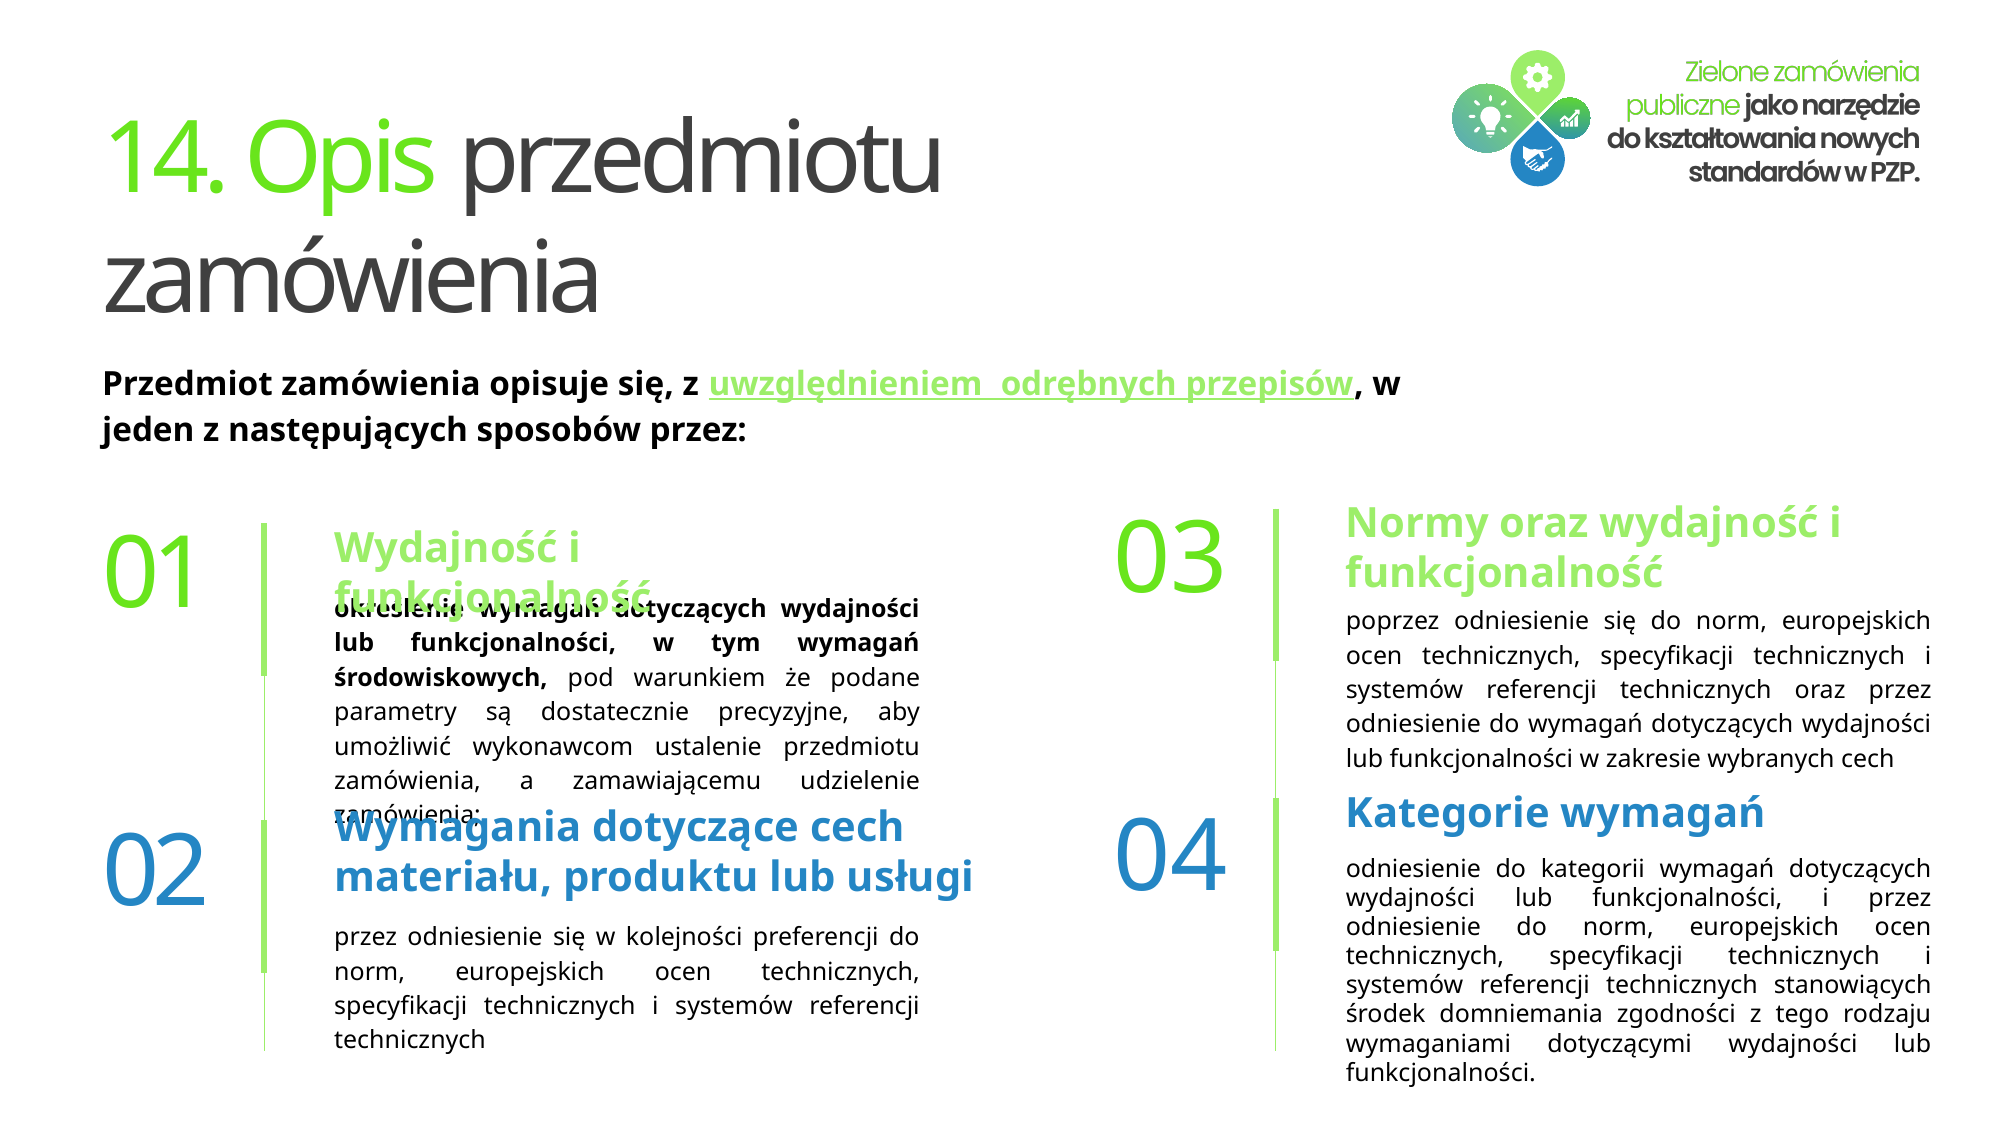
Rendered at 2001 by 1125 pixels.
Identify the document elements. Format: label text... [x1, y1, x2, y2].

text_box określenie wymagań dotyczących wydajności lub funkcjonalności, w tym wymagań środowiskowych, pod warunkiem że podane parametry są dostatecznie precyzyjne, aby umożliwić wykonawcom ustalenie przedmiotu zamówienia, a zamawiającemu udzielenie zamówienia; [319, 580, 936, 792]
text_box 03 [1098, 485, 1254, 620]
picture [1589, 47, 1941, 206]
text_box 02 [87, 797, 242, 933]
text_box przez odniesienie się w kolejności preferencji do norm, europejskich ocen technicznych, specyfikacji technicznych i systemów referencji technicznych [319, 908, 936, 1062]
text_box Wydajność i funkcjonalność [319, 513, 855, 628]
text_box Kategorie wymagań [1331, 778, 1806, 843]
text_box Wymagania dotyczące cech materiału, produktu lub usługi [319, 792, 1044, 908]
text_box 14. Opis przedmiotu zamówienia [87, 85, 1022, 340]
text_box 04 [1098, 783, 1254, 918]
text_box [1452, 50, 1591, 187]
text_box Przedmiot zamówienia opisuje się, z uwzględnieniem odrębnych przepisów, w jeden z następujących sposobów przez: [87, 348, 1475, 456]
text_box odniesienie do kategorii wymagań dotyczących wydajności lub funkcjonalności, i przez odniesienie do norm, europejskich ocen technicznych, specyfikacji technicznych i systemów referencji technicznych stanowiących środek domniemania zgodności z tego rodzaju wymaganiami dotyczącymi wydajności lub funkcjonalności. [1330, 845, 1947, 1094]
text_box 01 [87, 499, 242, 635]
text_box Normy oraz wydajność i funkcjonalność [1330, 488, 1913, 604]
text_box poprzez odniesienie się do norm, europejskich ocen technicznych, specyfikacji technicznych i systemów referencji technicznych oraz przez odniesienie do wymagań dotyczących wydajności lub funkcjonalności w zakresie wybranych cech [1330, 592, 1947, 780]
